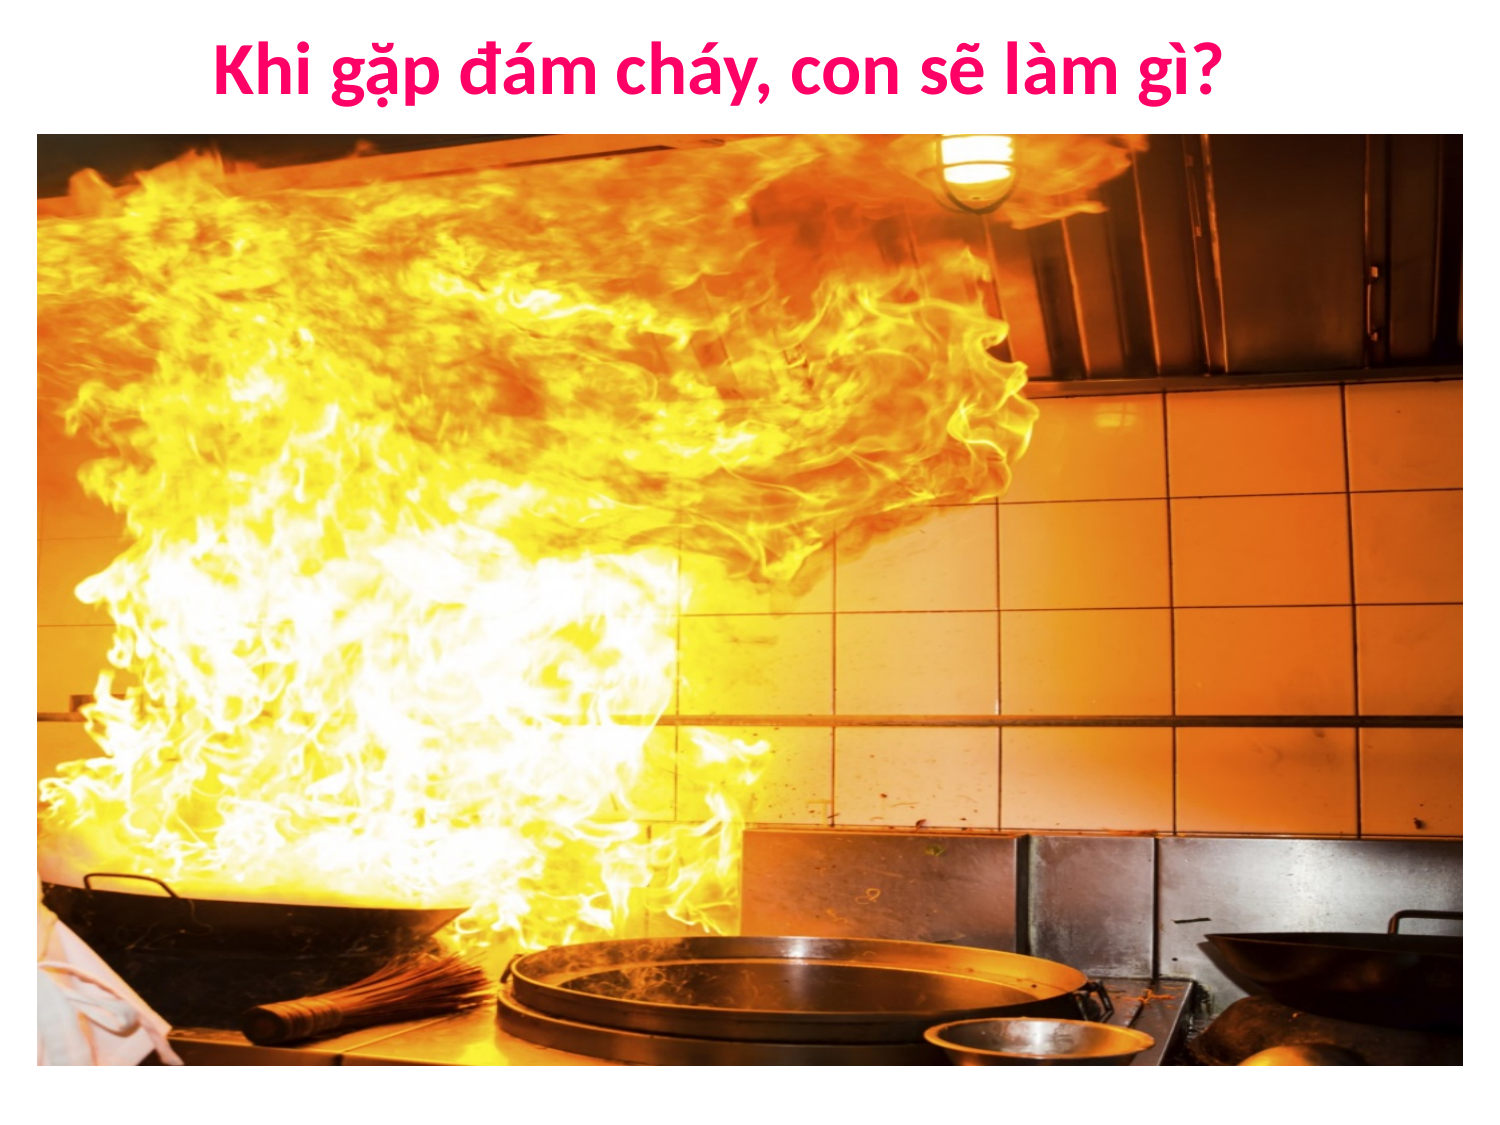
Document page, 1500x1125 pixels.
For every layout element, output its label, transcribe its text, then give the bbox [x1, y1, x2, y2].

text_box Khi gặp đám cháy, con sẽ làm gì? [198, 12, 1242, 134]
picture [37, 134, 1463, 1066]
